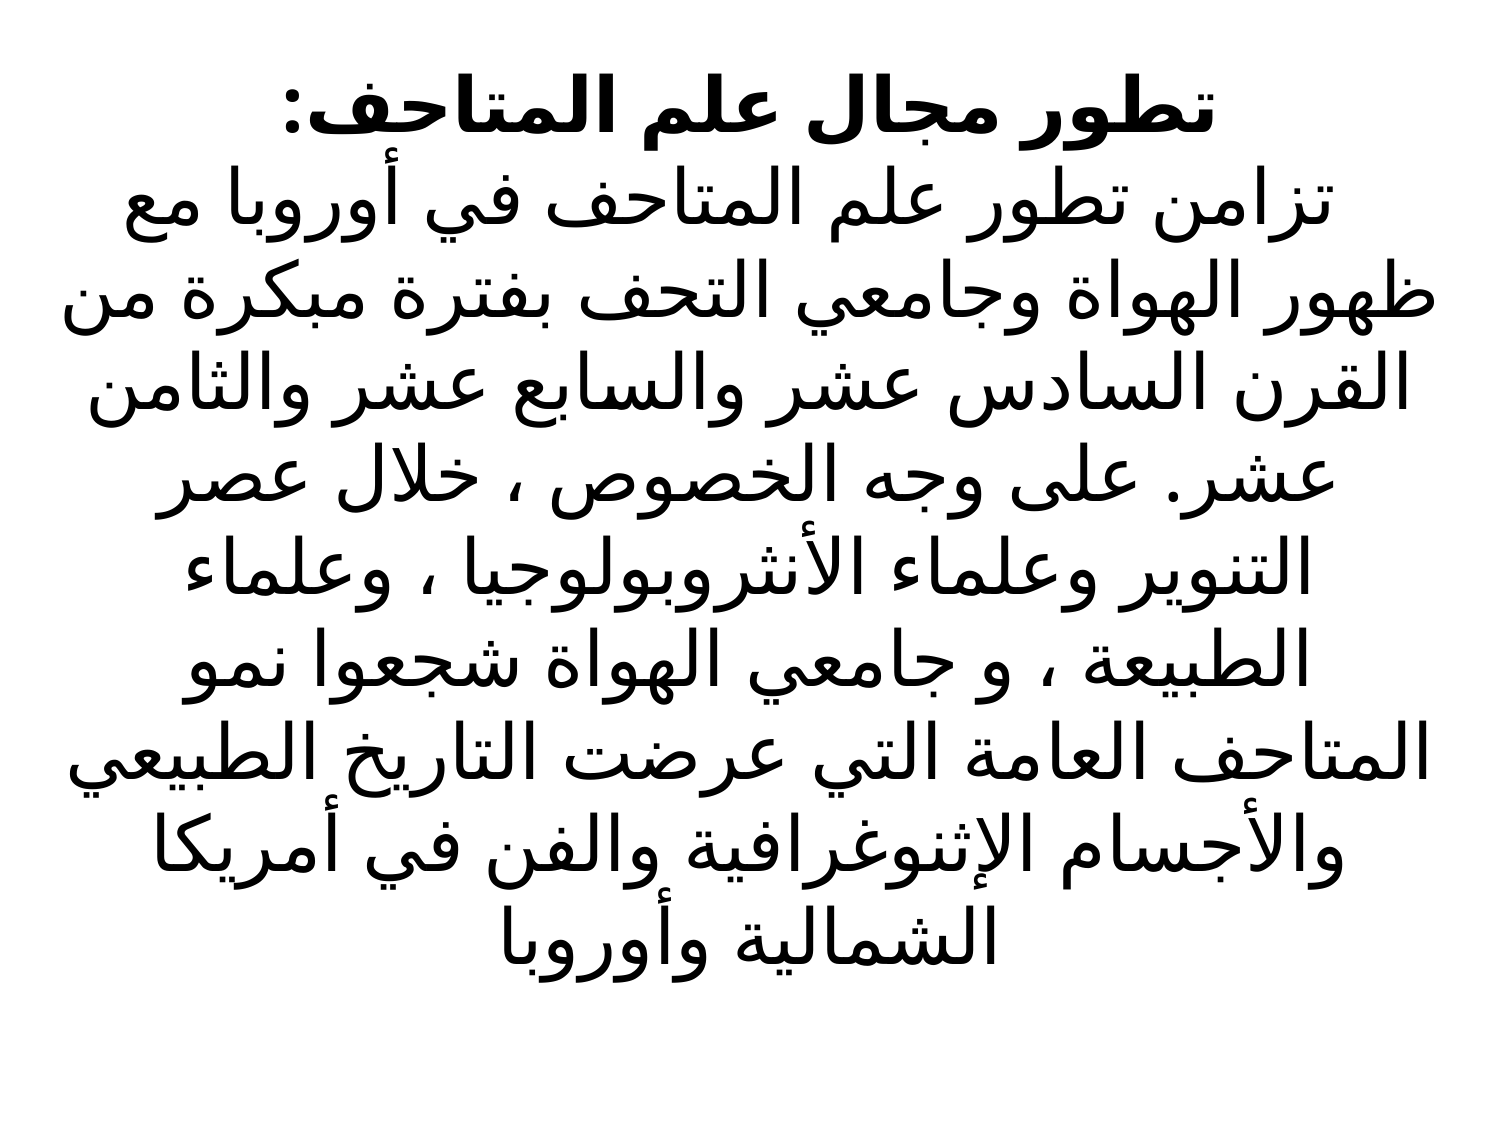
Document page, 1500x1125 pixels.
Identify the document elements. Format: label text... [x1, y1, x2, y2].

title تطور مجال علم المتاحف: تزامن تطور علم المتاحف في أوروبا مع ظهور الهواة وجامعي التحف بفترة مبكرة من القرن السادس عشر والسابع عشر والثامن عشر. على وجه الخصوص ، خلال عصر التنوير وعلماء الأنثروبولوجيا ، وعلماء الطبيعة ، و جامعي الهواة شجعوا نمو المتاحف العامة التي عرضت التاريخ الطبيعي والأجسام الإثنوغرافية والفن في أمريكا الشمالية وأوروبا [41, 45, 1459, 1083]
